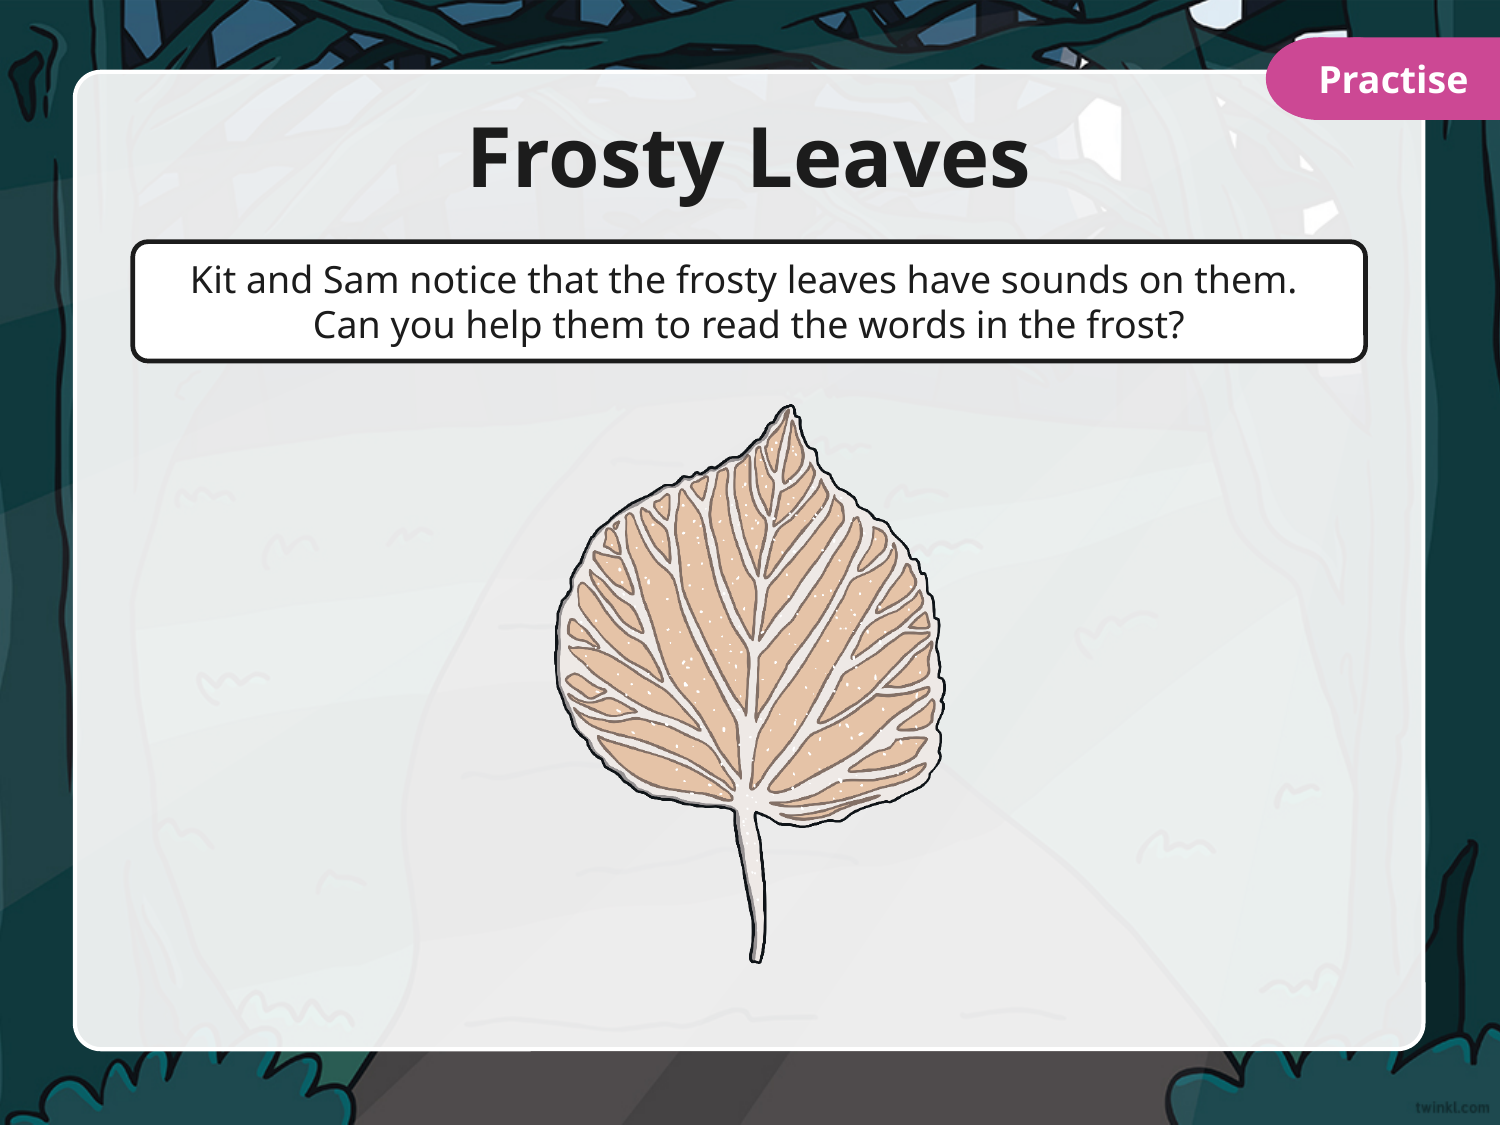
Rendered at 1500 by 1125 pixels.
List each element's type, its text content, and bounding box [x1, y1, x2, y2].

text_box Kit and Sam notice that the frosty leaves have sounds on them. Can you help them to read the words in the frost? [131, 240, 1367, 363]
picture [554, 404, 946, 964]
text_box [1265, 37, 1500, 120]
picture [0, 0, 1500, 1125]
title Frosty Leaves [75, 78, 1424, 242]
